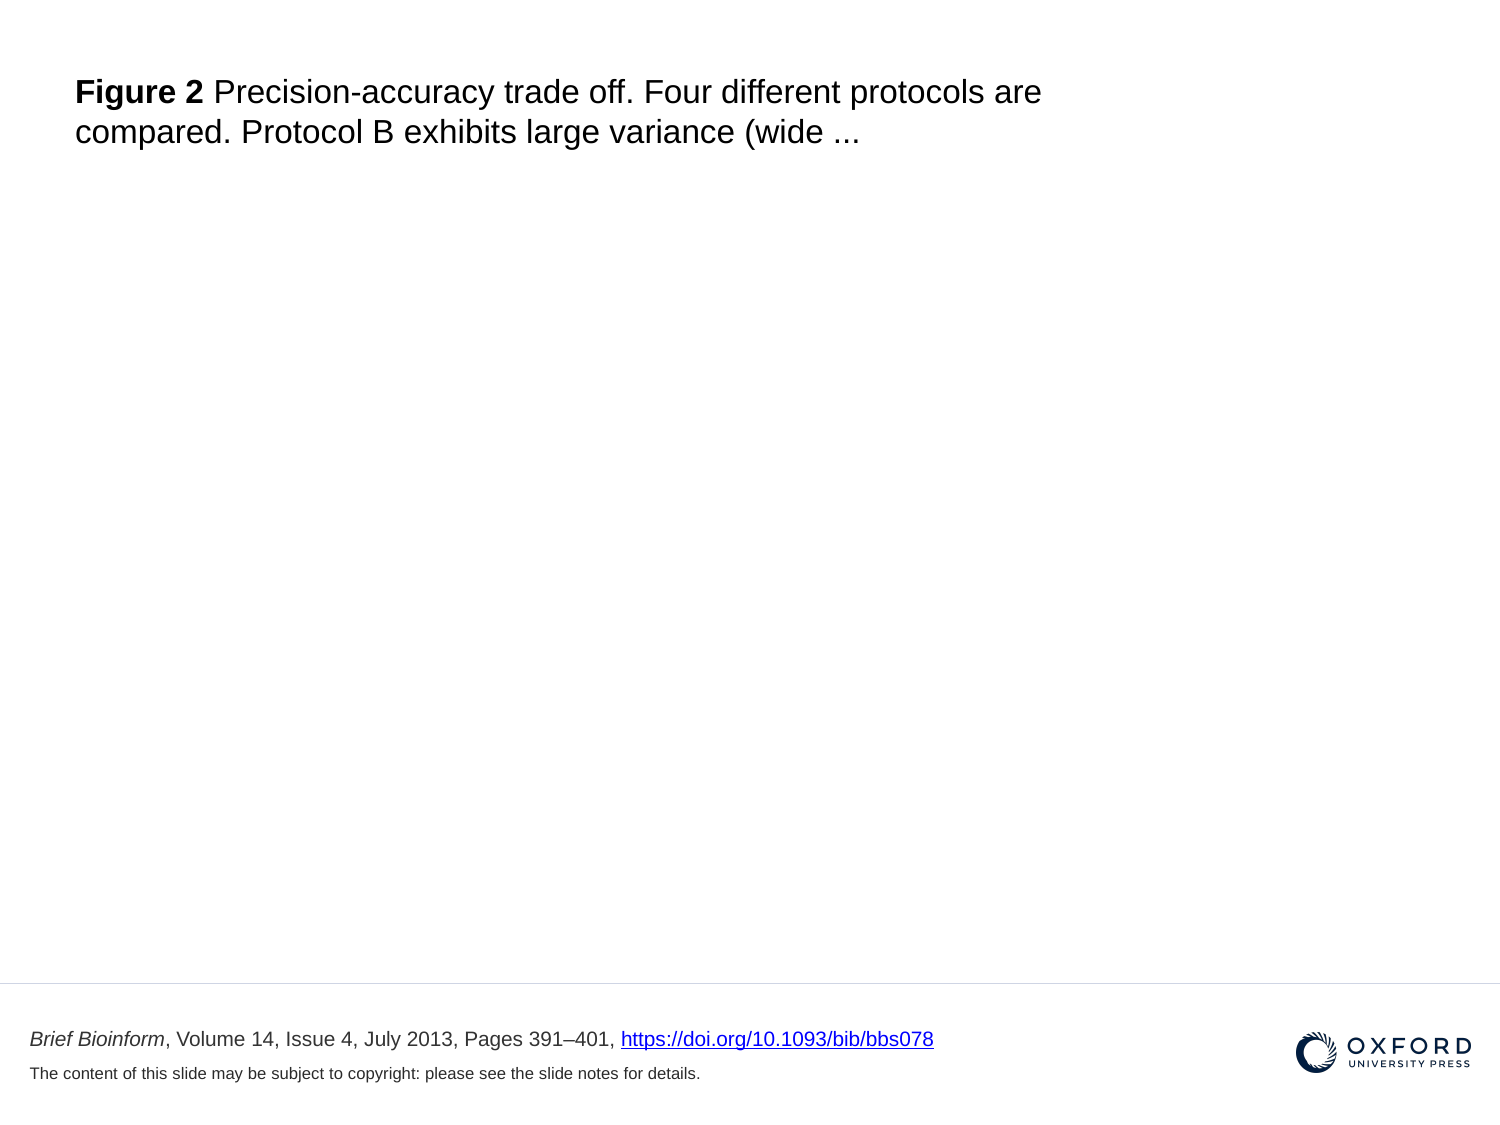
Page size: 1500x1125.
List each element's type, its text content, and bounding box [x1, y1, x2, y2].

title Figure 2 Precision-accuracy trade off. Four different protocols are compared. Protocol B exhibits large variance (wide ... [75, 69, 1078, 171]
picture [1296, 1032, 1471, 1073]
footer Brief Bioinform, Volume 14, Issue 4, July 2013, Pages 391–401, https://doi.org/10.1093/bib/bbs078 The content of this slide may be subject to copyright: please see the slide notes for details. [0, 983, 1260, 1125]
